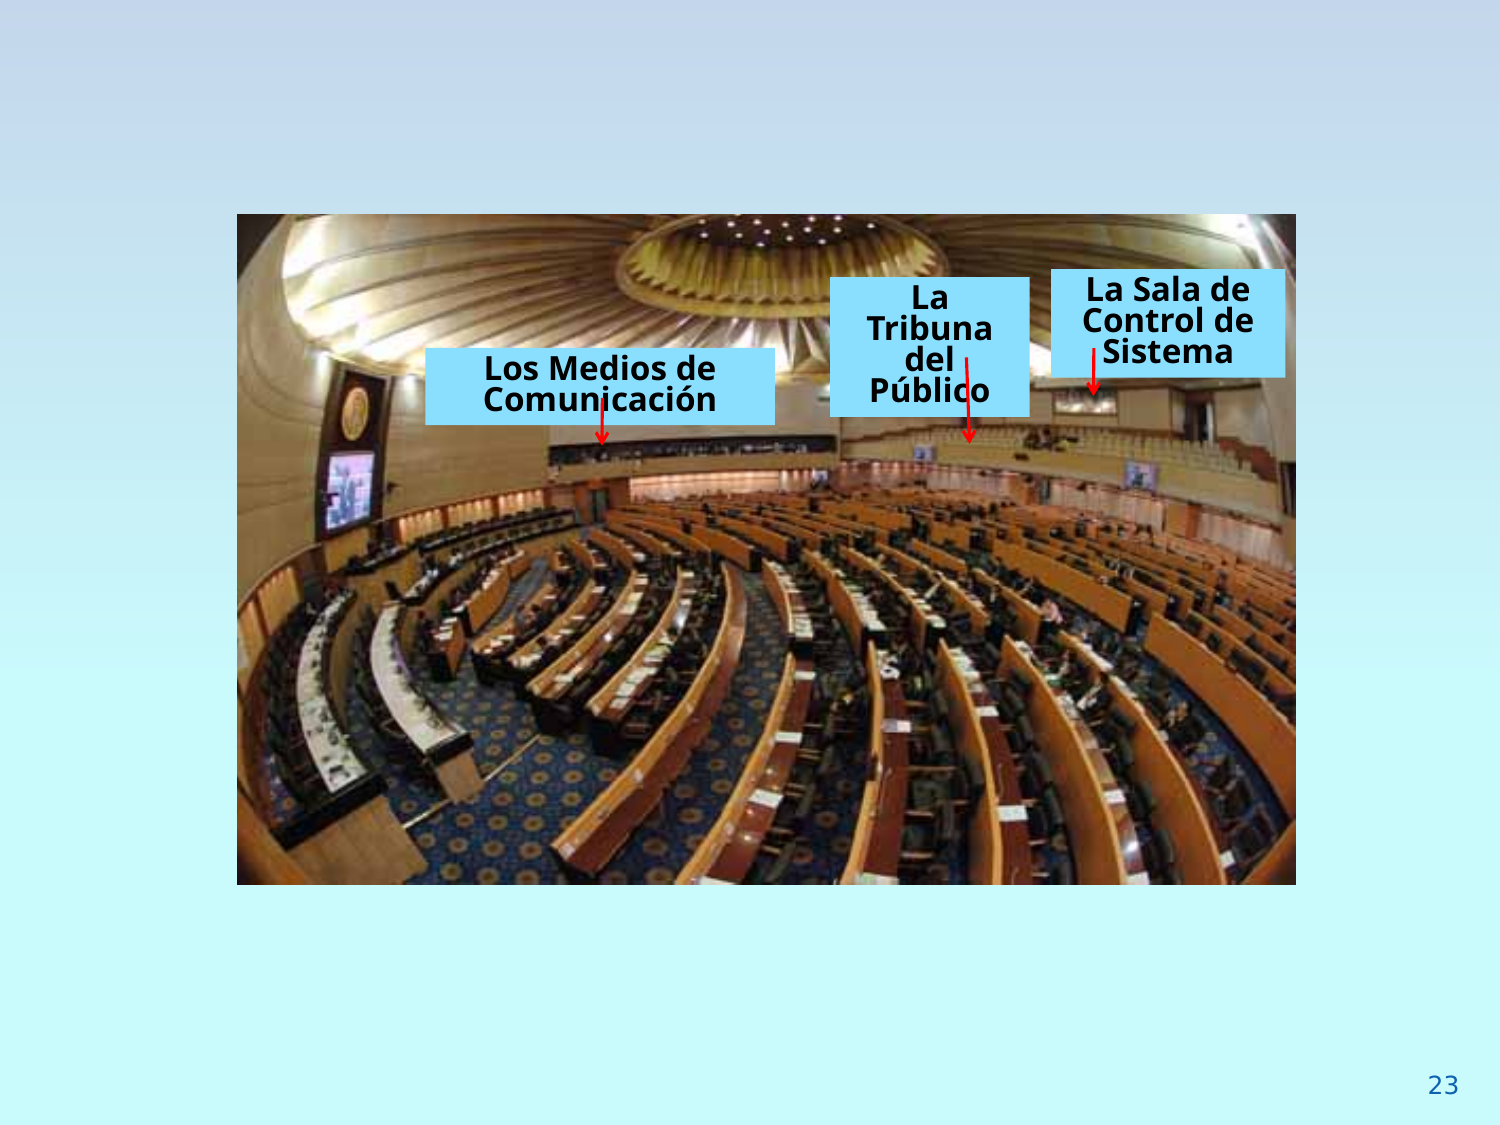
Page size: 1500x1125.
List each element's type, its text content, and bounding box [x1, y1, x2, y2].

slide_number 23 [1350, 1061, 1475, 1103]
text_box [237, 213, 1296, 885]
